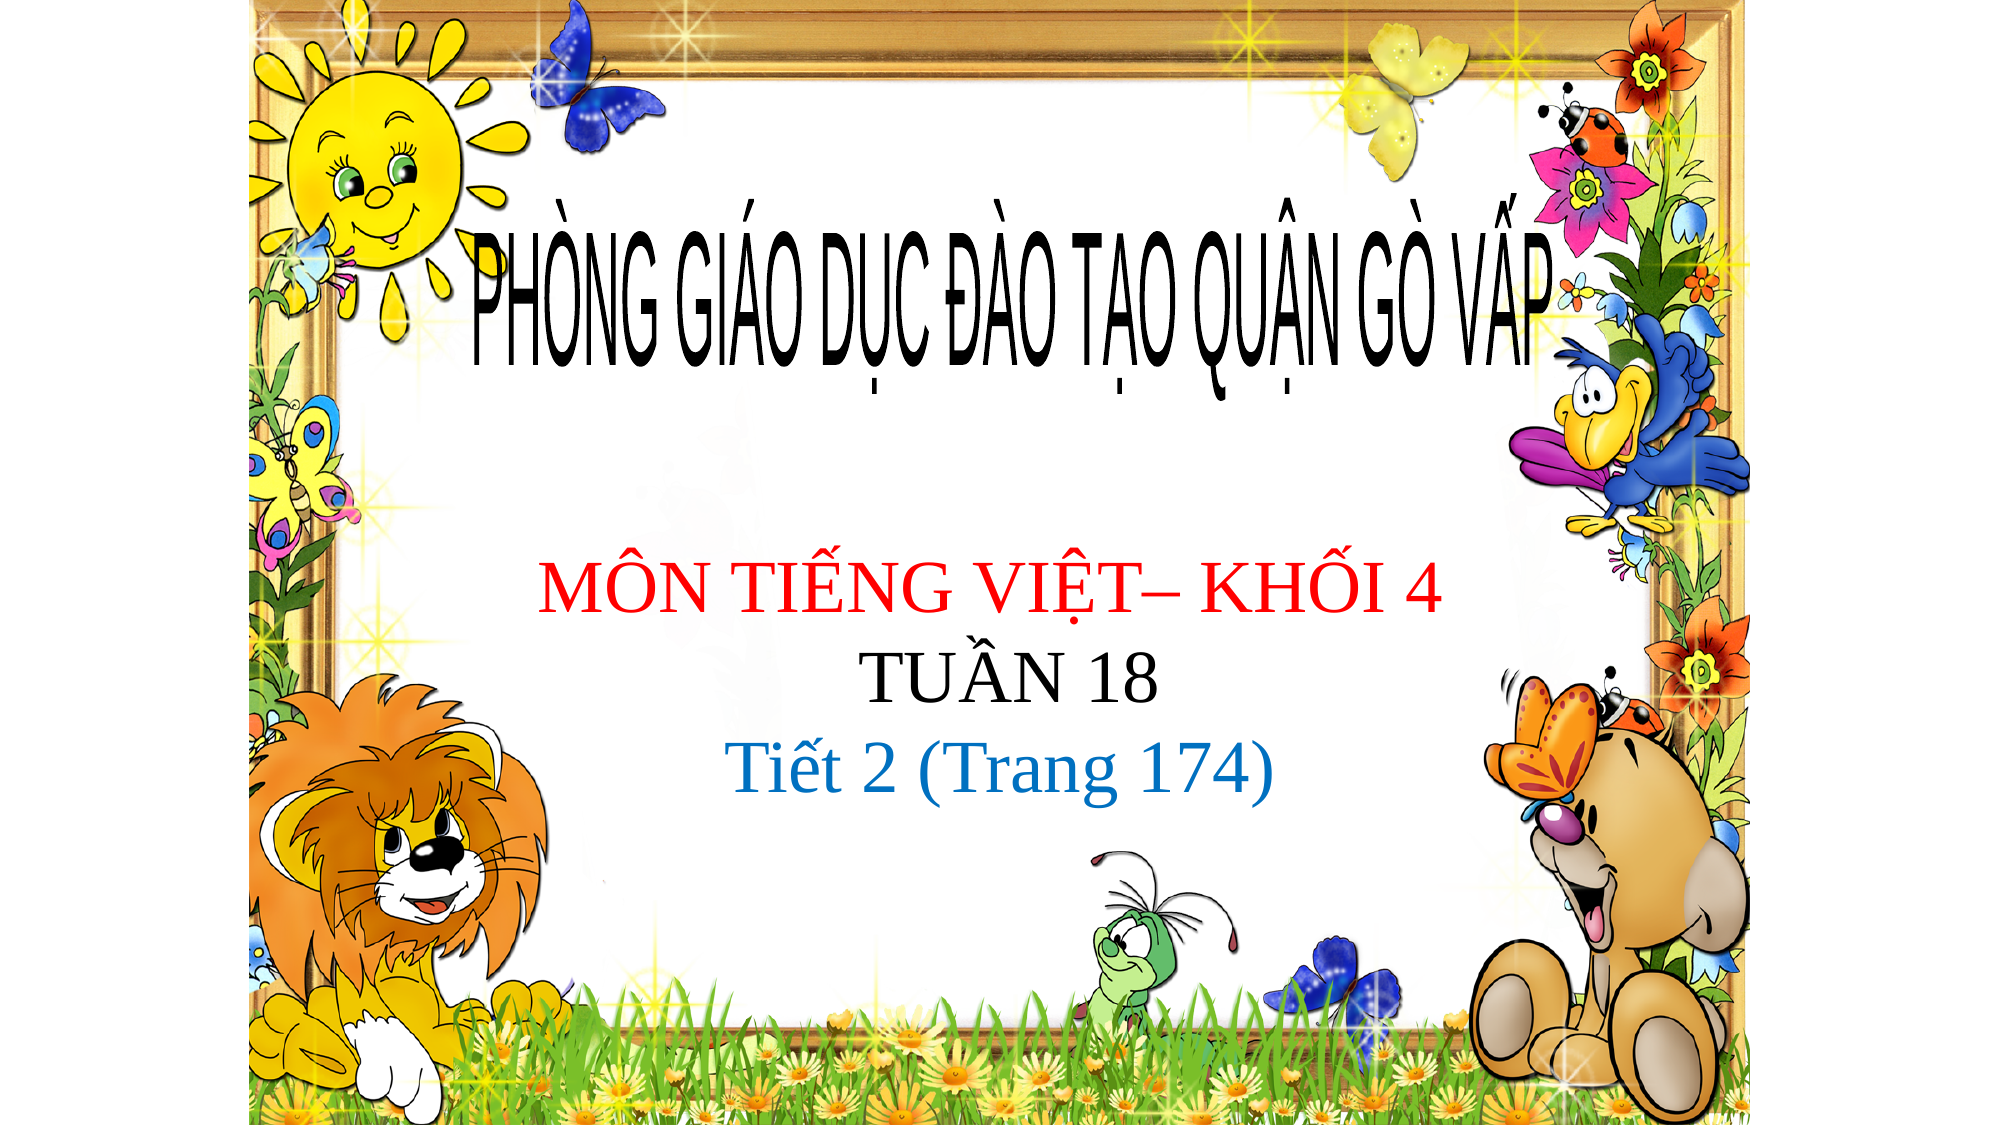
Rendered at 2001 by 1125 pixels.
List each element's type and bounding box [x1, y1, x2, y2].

picture [249, 0, 1750, 1125]
